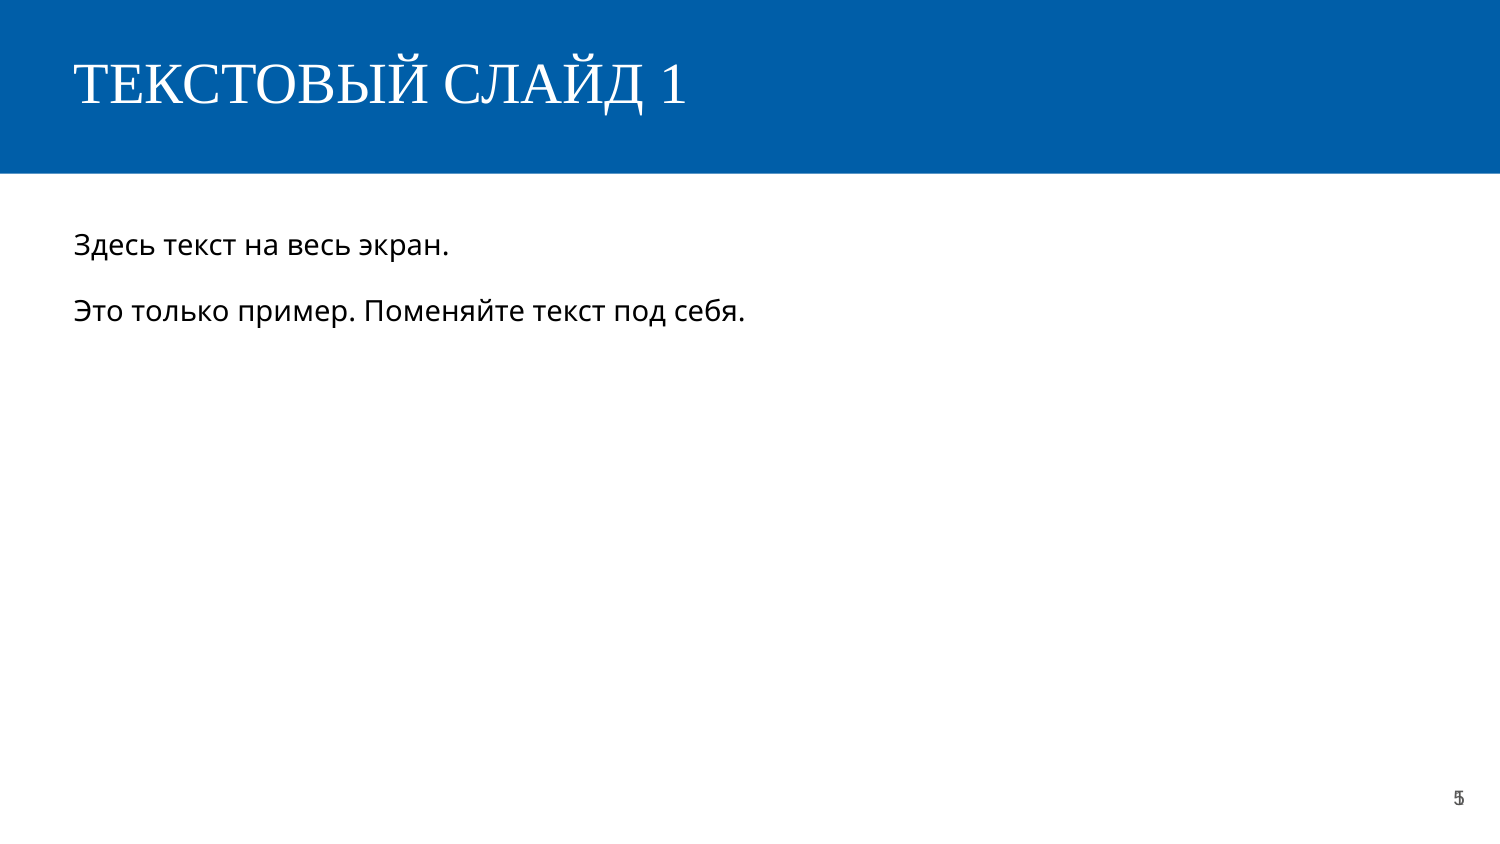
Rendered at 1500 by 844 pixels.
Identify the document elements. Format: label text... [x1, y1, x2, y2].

title ТЕКСТОВЫЙ СЛАЙД 1 [58, 0, 1441, 166]
slide_number 1 [1389, 764, 1480, 830]
text_box [0, 0, 1500, 174]
list Здесь текст на весь экран. Это только пример. Поменяйте текст под себя. [59, 206, 1441, 789]
